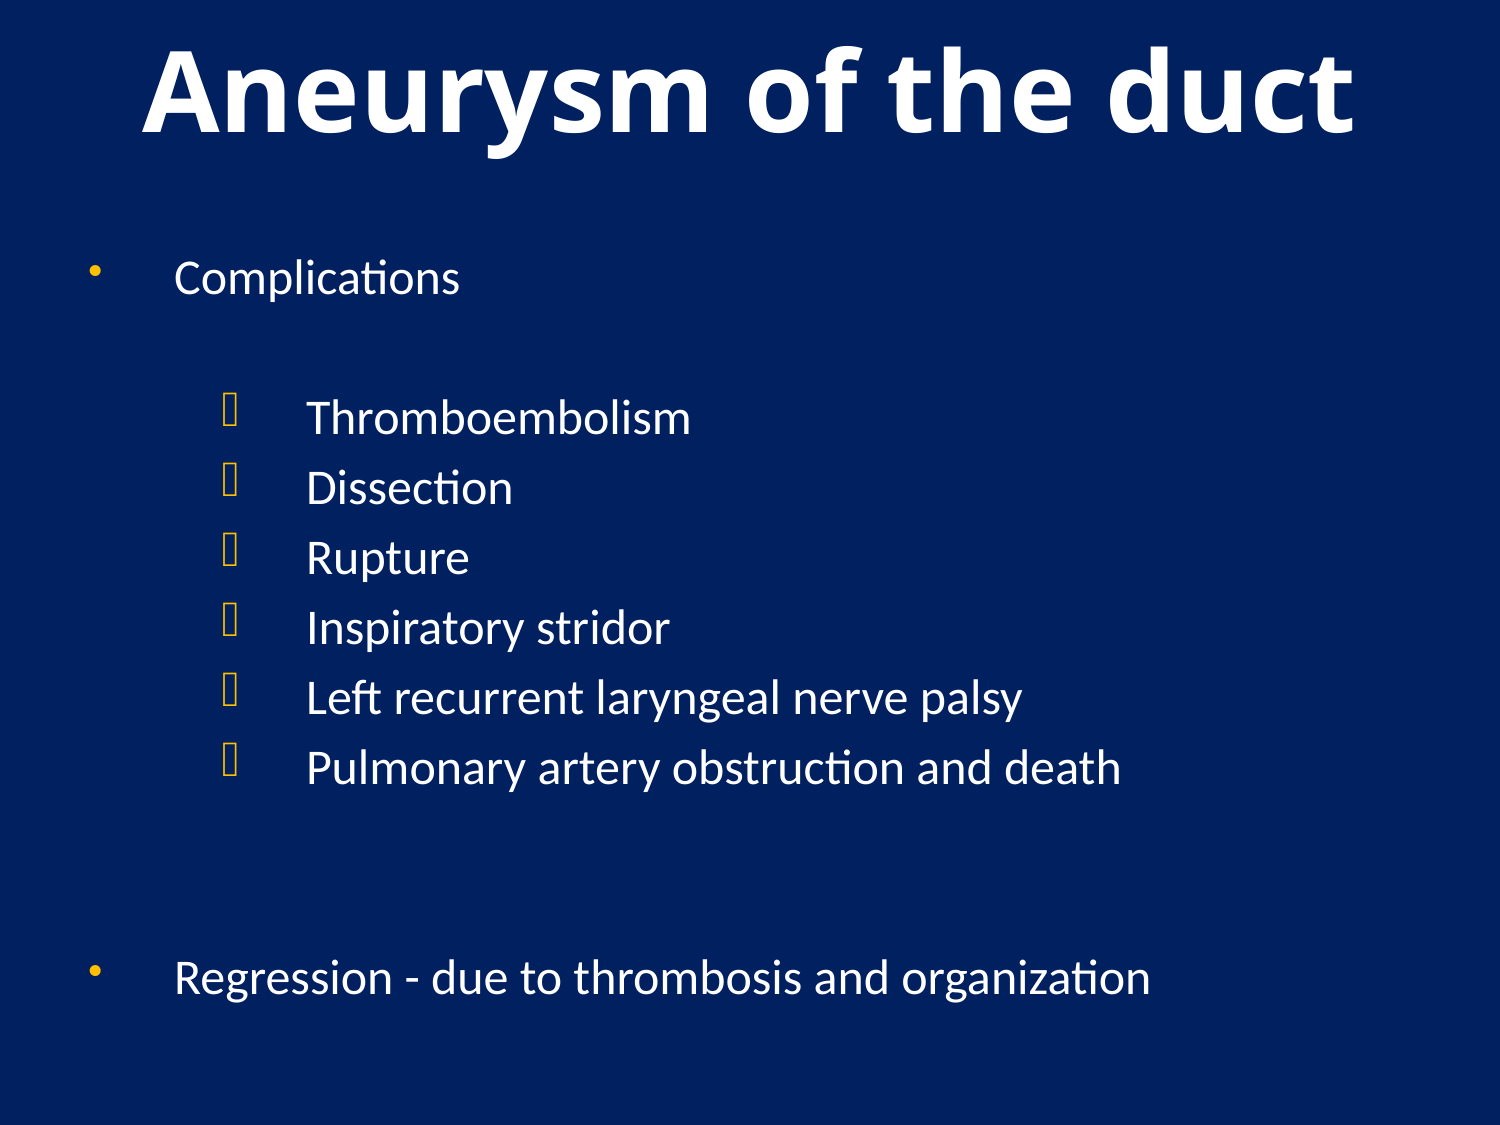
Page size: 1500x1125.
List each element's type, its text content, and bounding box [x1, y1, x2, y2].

list Complications Thromboembolism Dissection Rupture Inspiratory stridor Left recurrent laryngeal nerve palsy Pulmonary artery obstruction and death Regression - due to thrombosis and organization [75, 237, 1500, 1125]
title Aneurysm of the duct [75, 0, 1425, 175]
